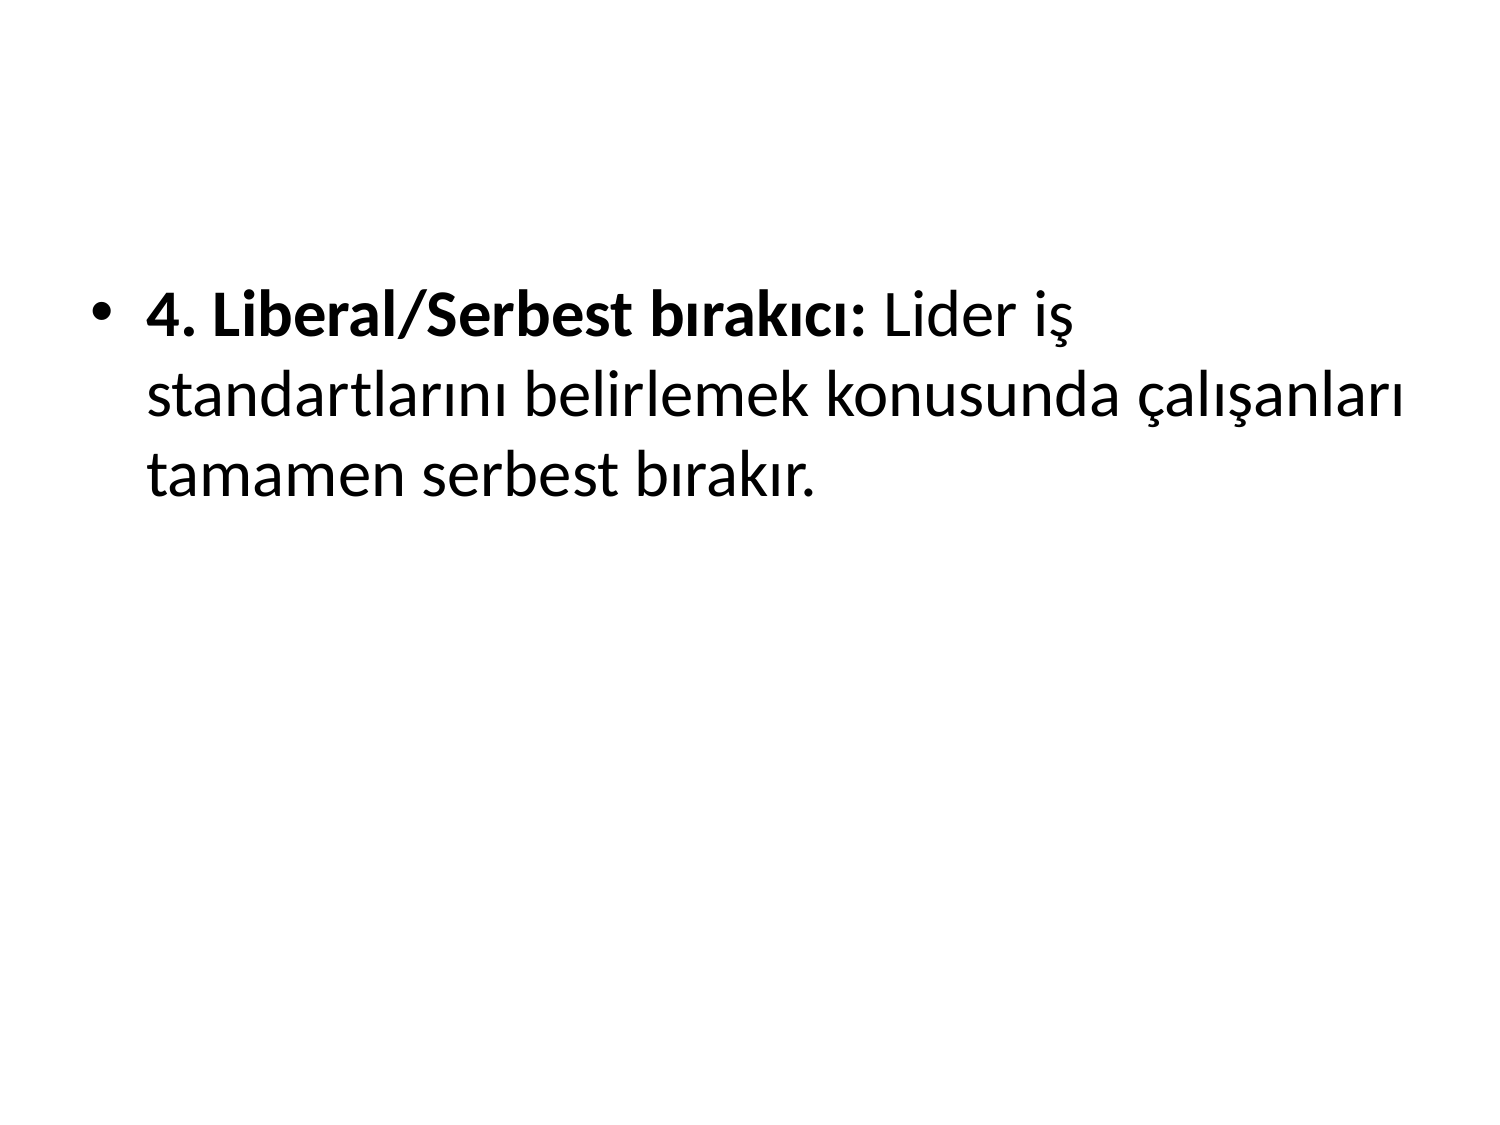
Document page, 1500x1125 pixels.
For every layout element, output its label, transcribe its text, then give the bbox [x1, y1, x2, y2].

list 4. Liberal/Serbest bırakıcı: Lider iş standartlarını belirlemek konusunda çalışanları tamamen serbest bırakır. [75, 262, 1425, 1005]
